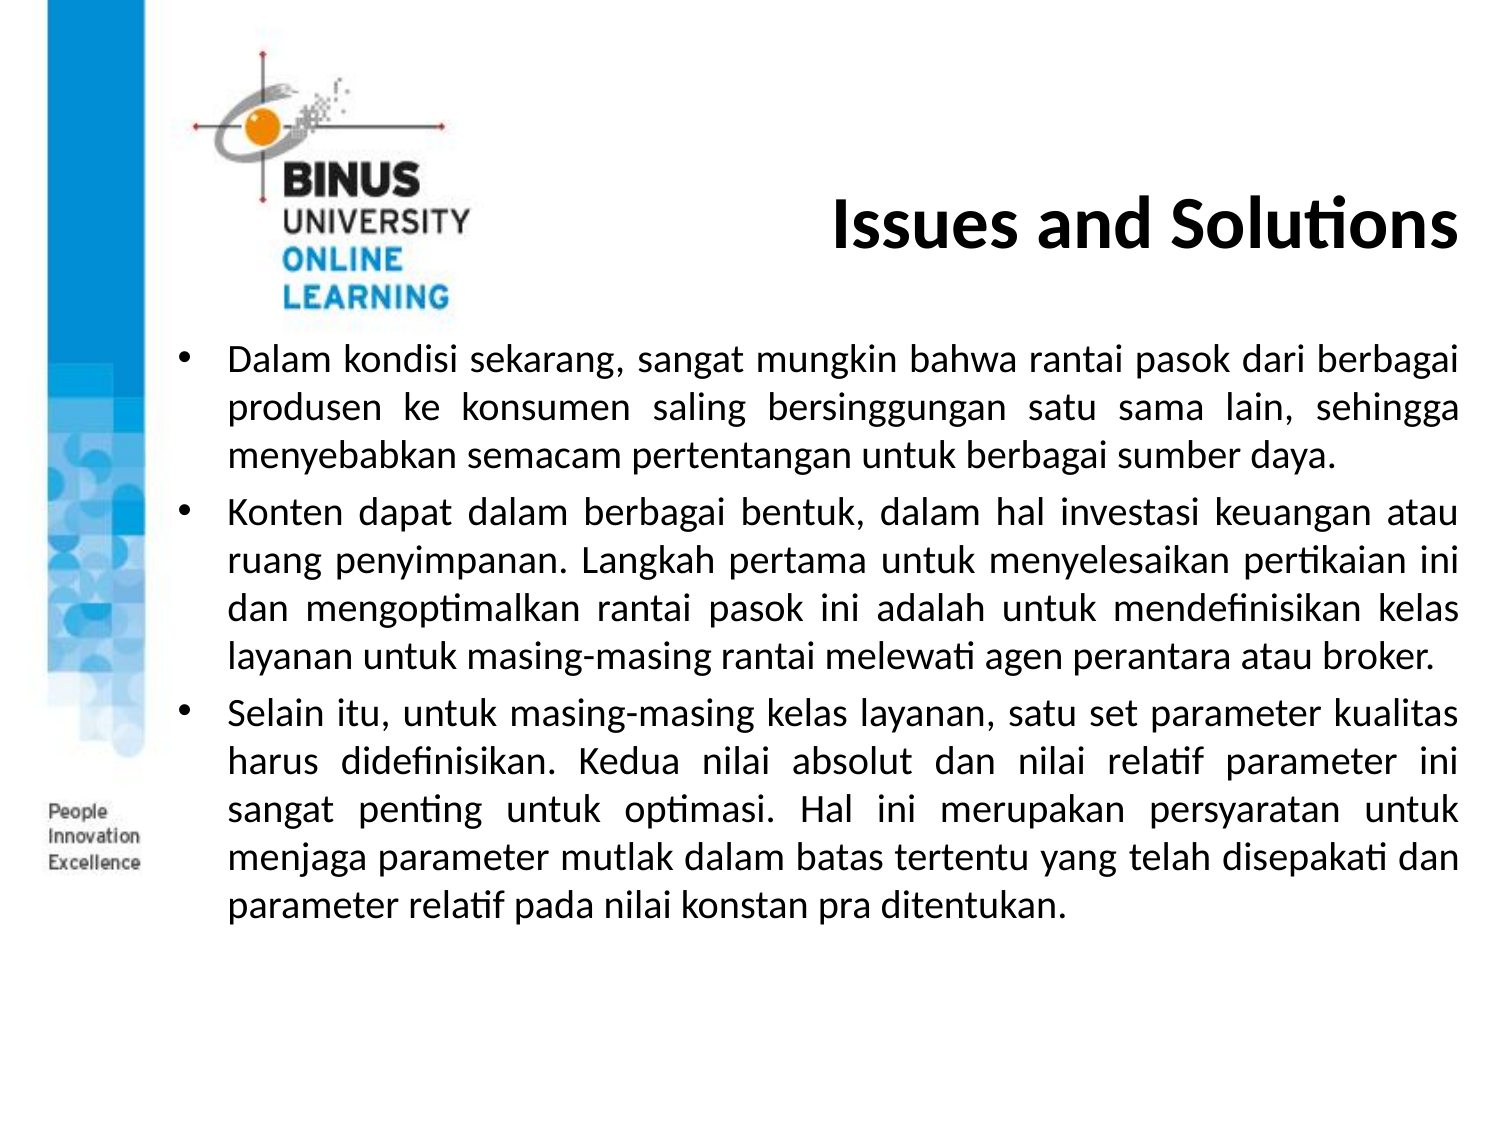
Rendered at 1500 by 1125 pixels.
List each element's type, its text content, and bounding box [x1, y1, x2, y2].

title Issues and Solutions [462, 125, 1475, 313]
list Dalam kondisi sekarang, sangat mungkin bahwa rantai pasok dari berbagai produsen ke konsumen saling bersinggungan satu sama lain, sehingga menyebabkan semacam pertentangan untuk berbagai sumber daya. Konten dapat dalam berbagai bentuk, dalam hal investasi keuangan atau ruang penyimpanan. Langkah pertama untuk menyelesaikan pertikaian ini dan mengoptimalkan rantai pasok ini adalah untuk mendefinisikan kelas layanan untuk masing-masing rantai melewati agen perantara atau broker. Selain itu, untuk masing-masing kelas layanan, satu set parameter kualitas harus didefinisikan. Kedua nilai absolut dan nilai relatif parameter ini sangat penting untuk optimasi. Hal ini merupakan persyaratan untuk menjaga parameter mutlak dalam batas tertentu yang telah disepakati dan parameter relatif pada nilai konstan pra ditentukan. [162, 324, 1475, 1025]
picture [0, 0, 1500, 1125]
